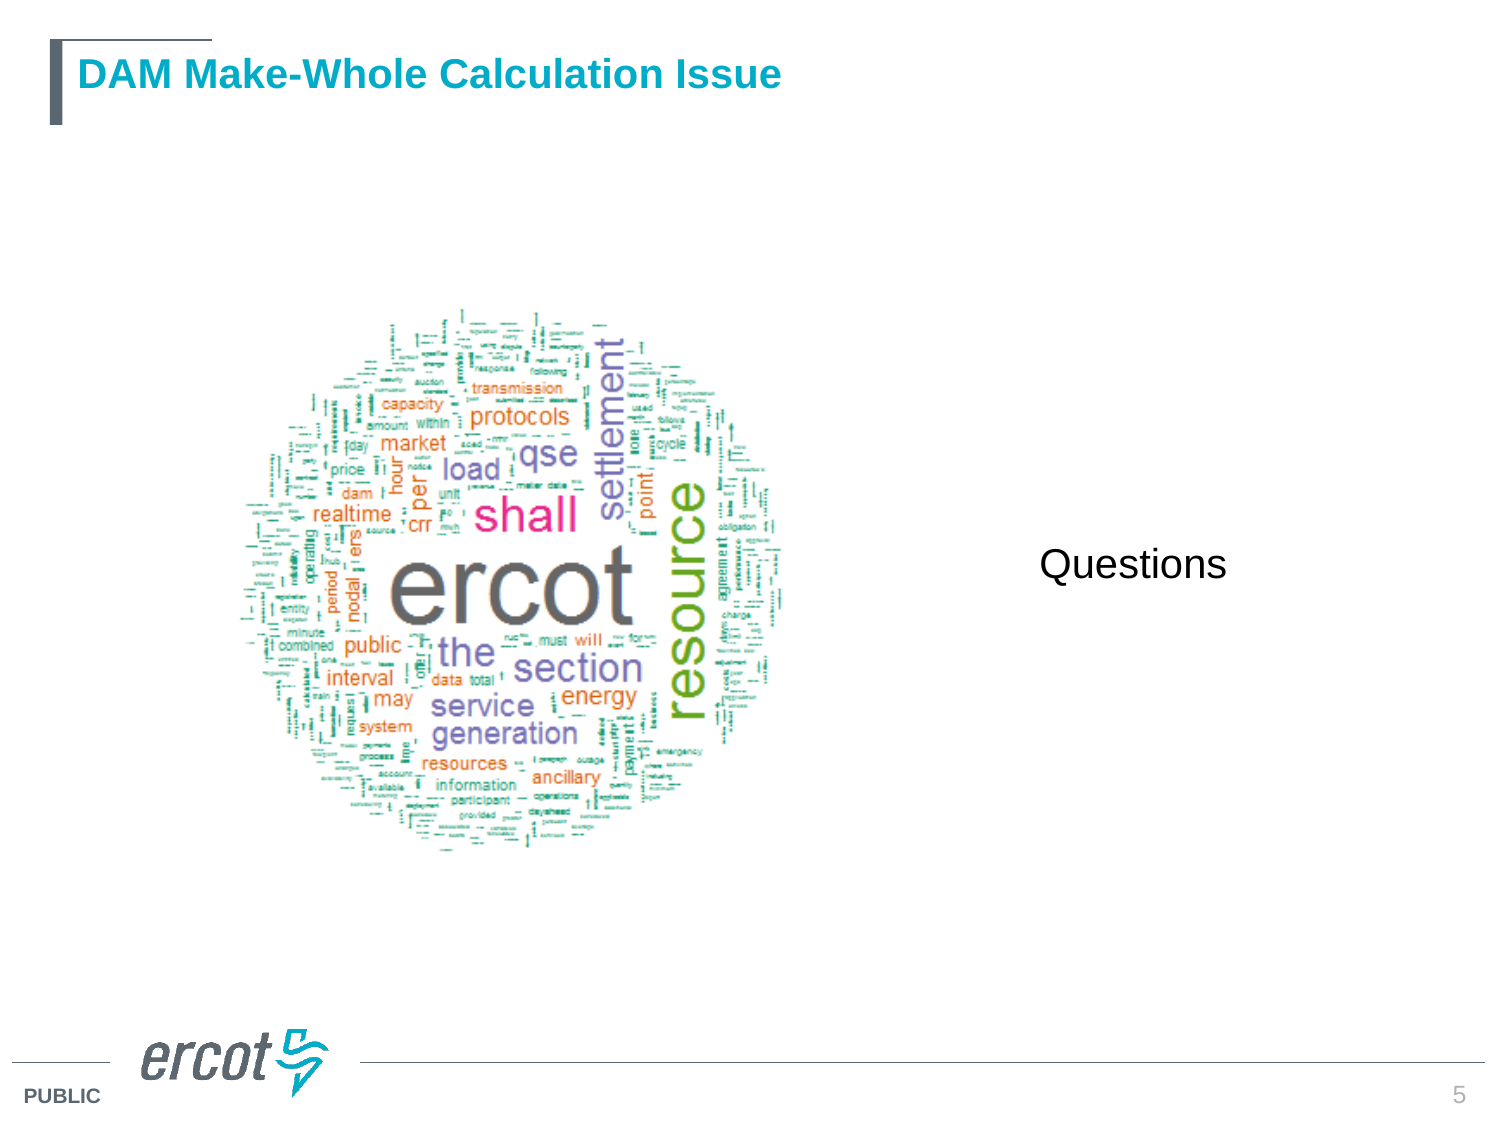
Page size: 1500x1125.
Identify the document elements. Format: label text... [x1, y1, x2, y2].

title DAM Make-Whole Calculation Issue [62, 39, 1450, 158]
text_box Questions [991, 529, 1317, 595]
picture [37, 137, 988, 1100]
slide_number 5 [1437, 1076, 1475, 1112]
